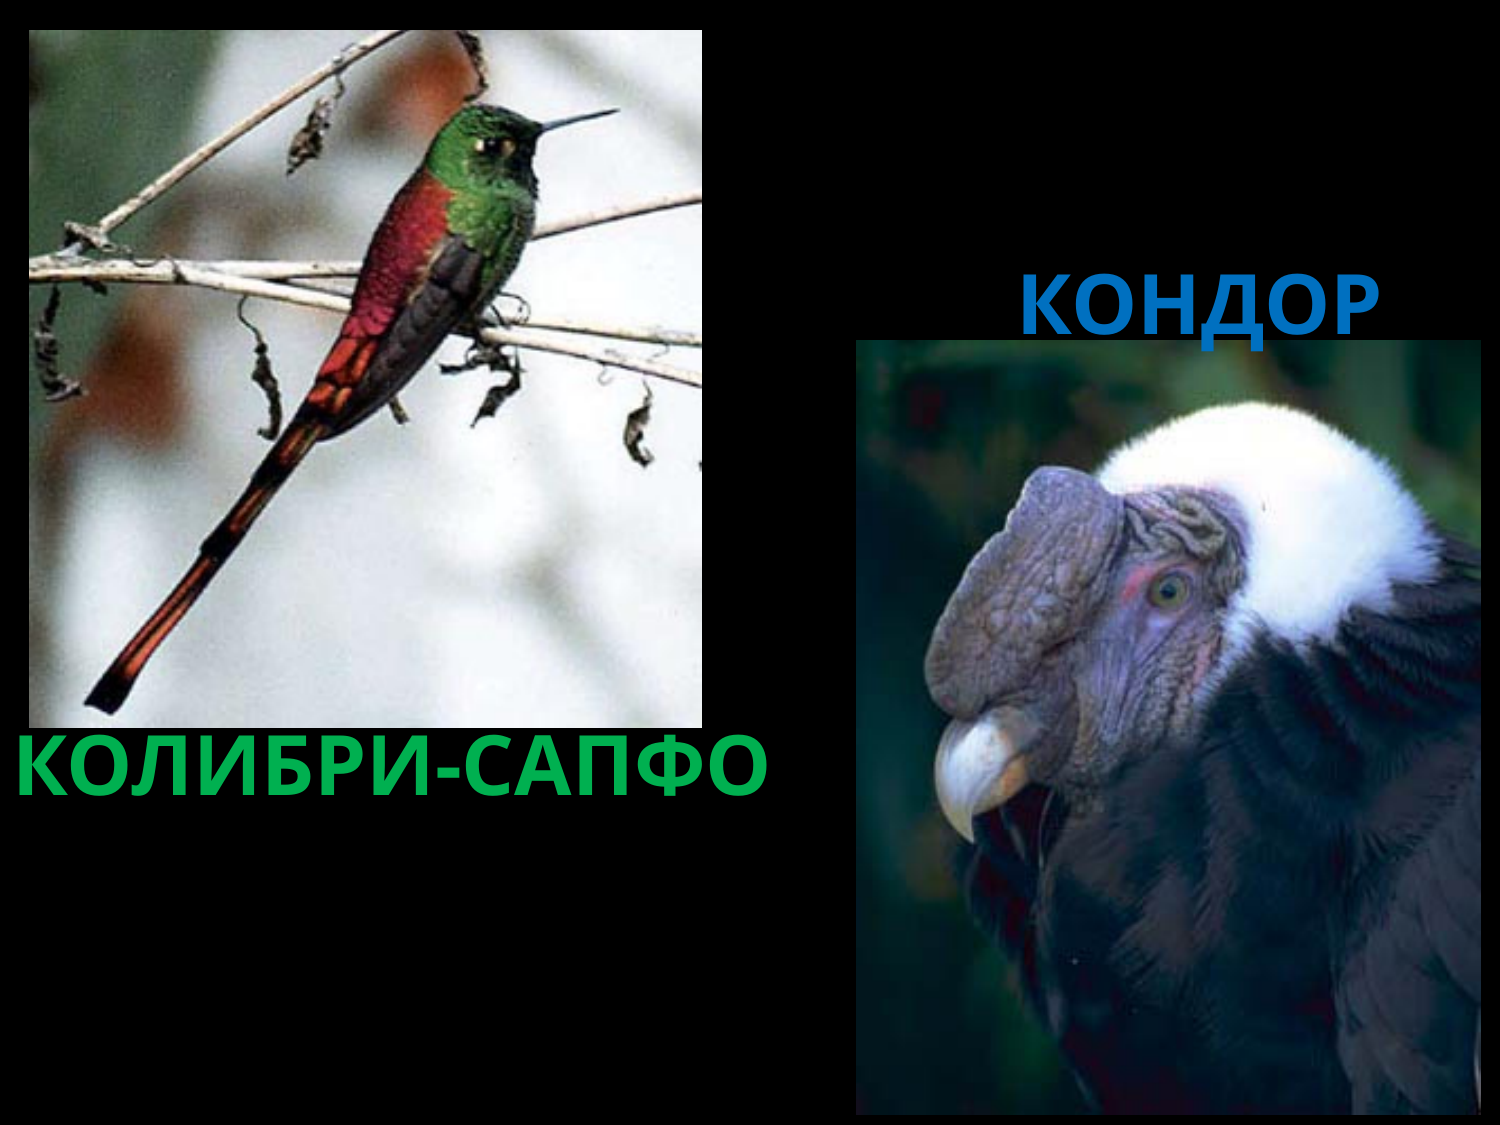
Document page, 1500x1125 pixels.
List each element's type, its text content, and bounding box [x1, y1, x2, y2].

picture [29, 30, 702, 729]
text_box Кондор [1001, 243, 1399, 339]
picture [856, 340, 1481, 1116]
text_box Колибри-Сапфо [0, 704, 788, 820]
